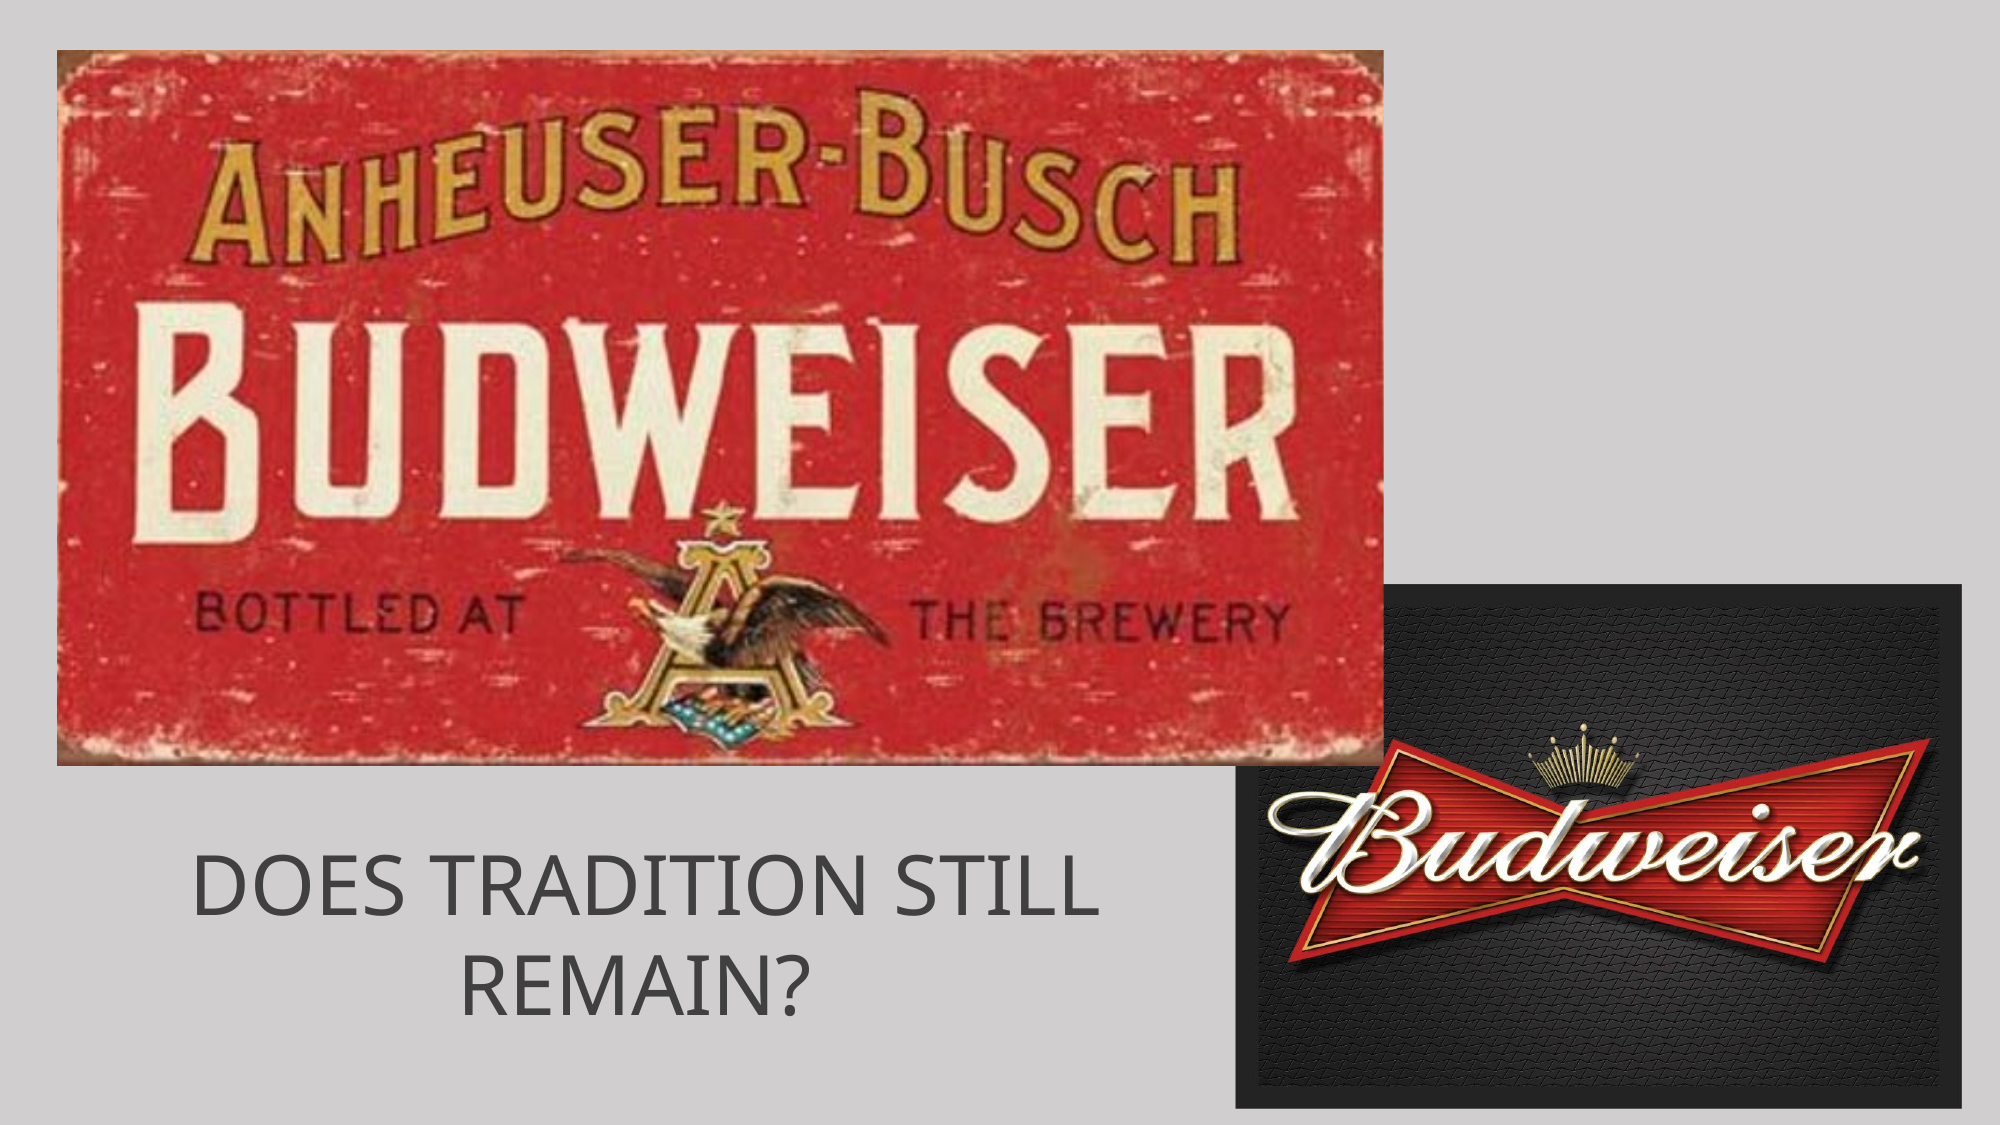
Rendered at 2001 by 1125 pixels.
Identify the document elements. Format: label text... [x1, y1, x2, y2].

picture [57, 50, 1962, 1109]
text_box DOES TRADITION STILL REMAIN? [113, 824, 1178, 1040]
